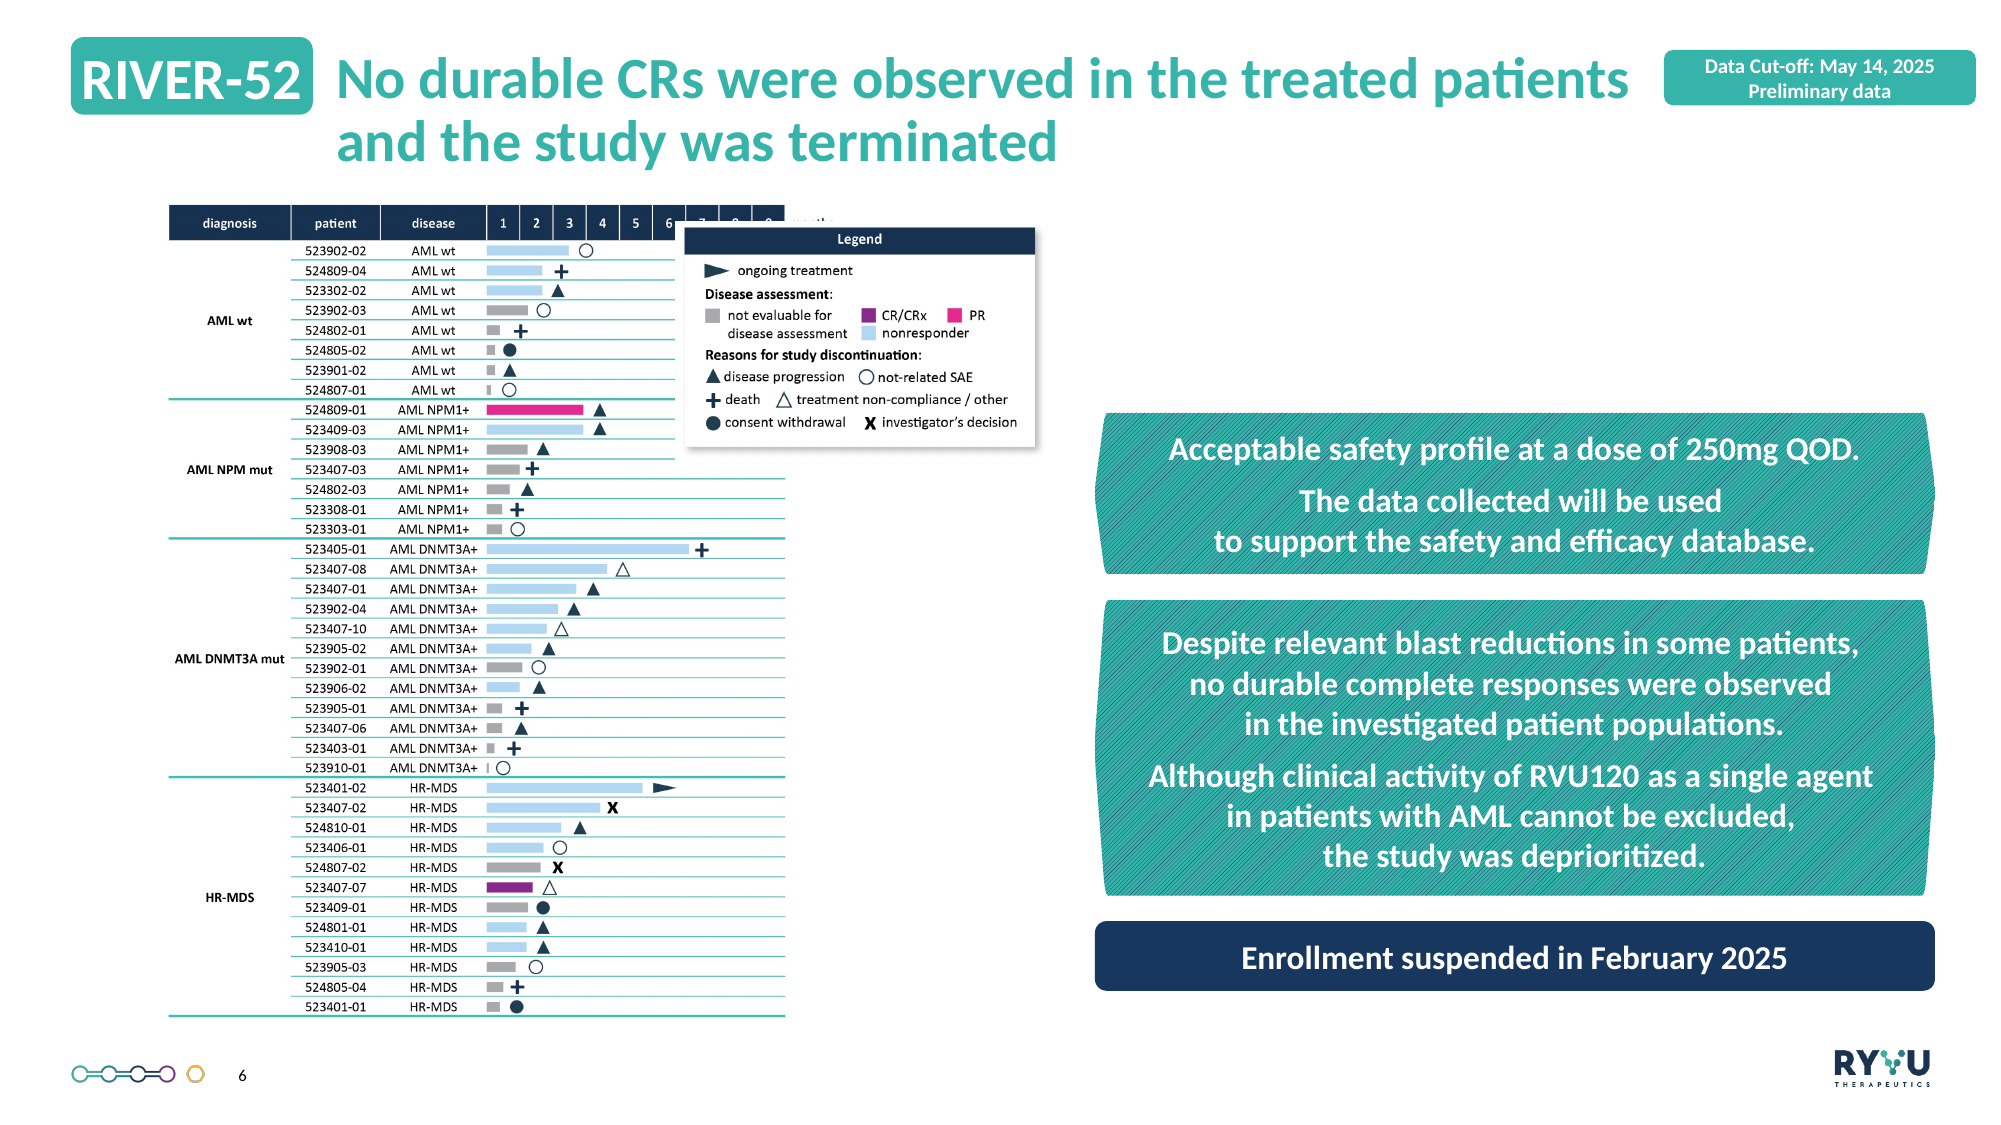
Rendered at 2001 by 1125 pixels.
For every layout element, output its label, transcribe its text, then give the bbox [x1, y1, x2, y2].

picture [158, 191, 1054, 1023]
text_box RIVER-52 [70, 37, 313, 115]
text_box Enrollment suspended in February 2025 [1094, 921, 1935, 991]
text_box Despite relevant blast reductions in some patients, no durable complete responses were observed in the investigated patient populations. Although clinical activity of RVU120 as a single agent in patients with AML cannot be excluded, the study was deprioritized. [1094, 599, 1935, 896]
text_box Data Cut-off: May 14, 2025 Preliminary data [1663, 49, 1976, 106]
picture [69, 1064, 207, 1085]
title No durable CRs were observed in the treated patients and the study was terminated [336, 48, 1929, 121]
text_box Acceptable safety profile at a dose of 250mg QOD. The data collected will be used to support the safety and efficacy database. [1094, 412, 1935, 575]
picture [1833, 1049, 1930, 1088]
